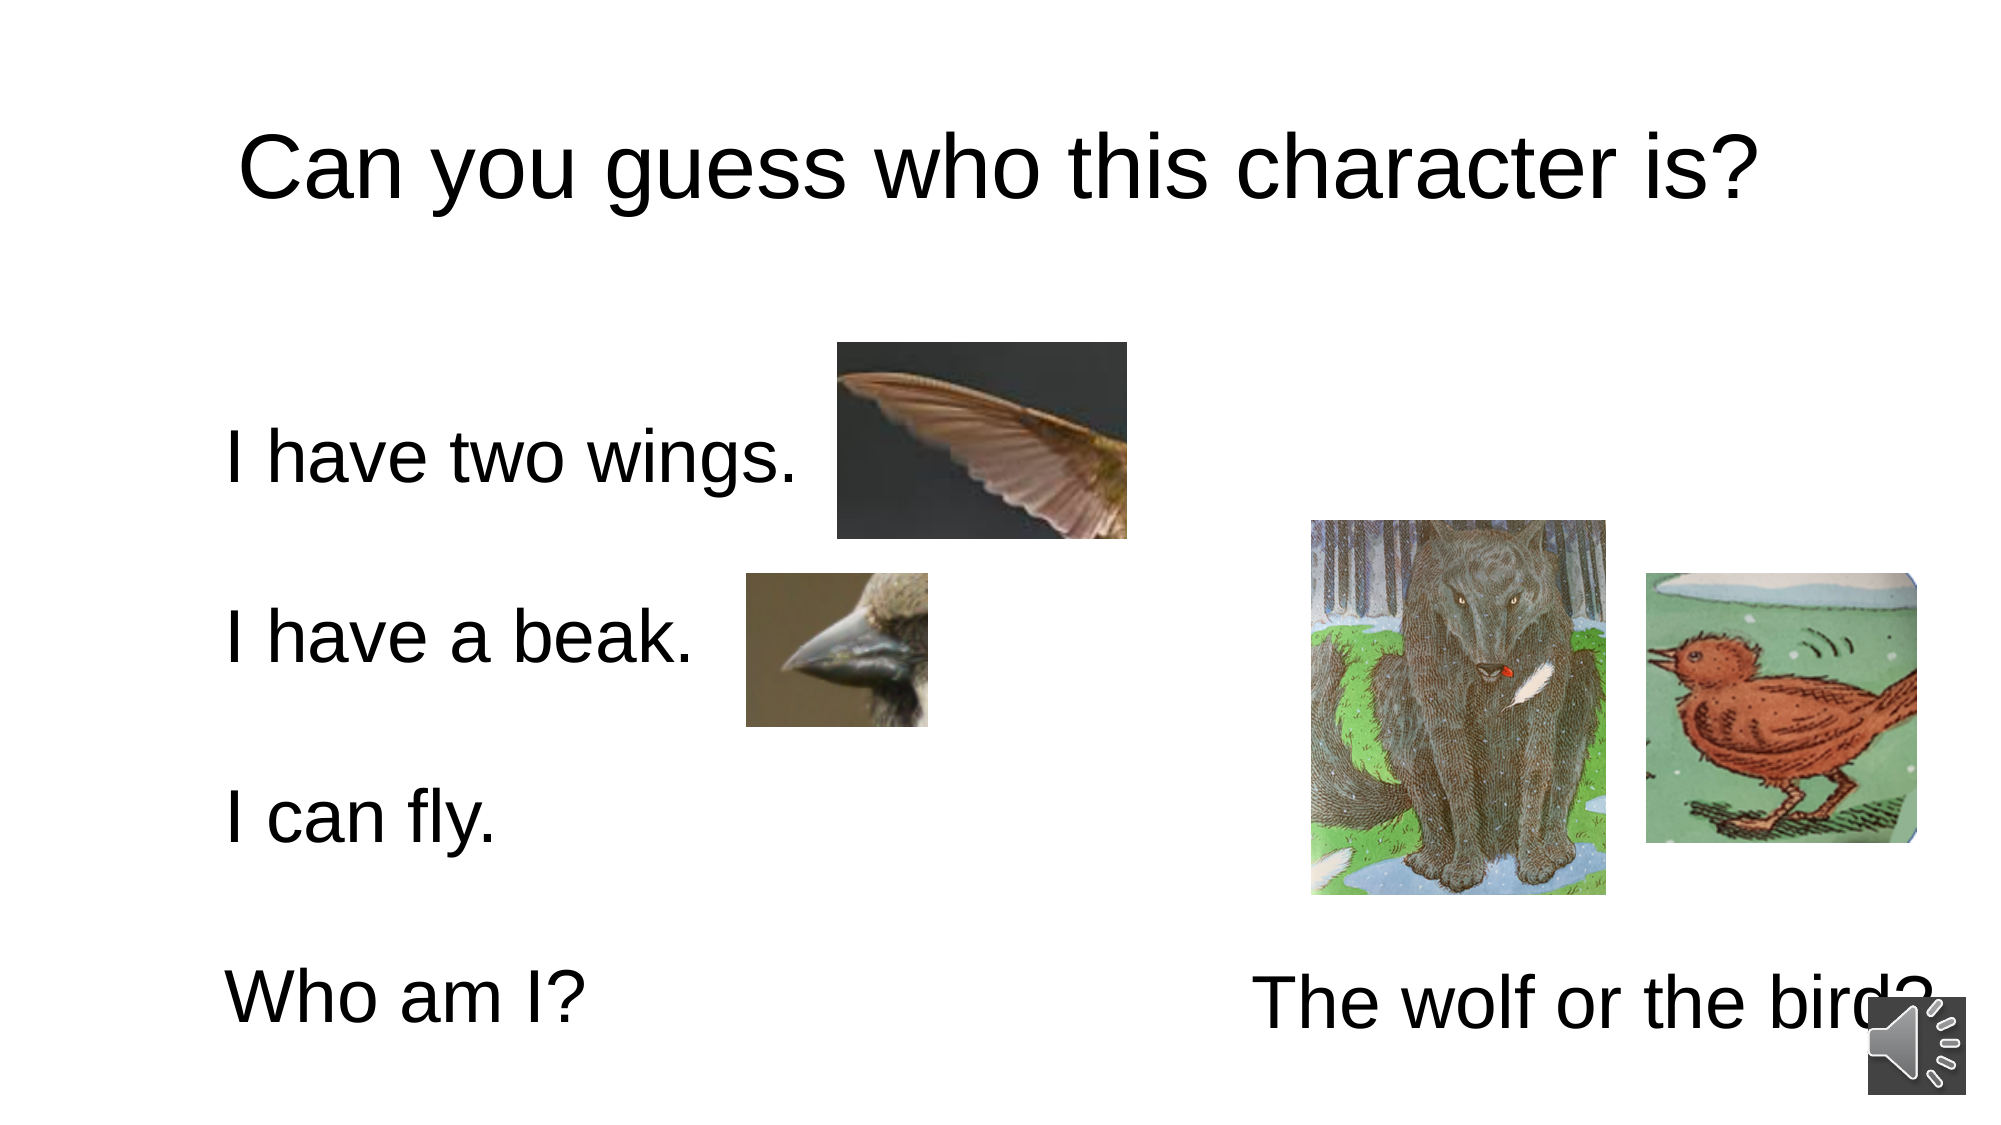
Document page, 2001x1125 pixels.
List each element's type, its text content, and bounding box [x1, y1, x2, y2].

picture [746, 573, 928, 727]
picture [837, 342, 1127, 539]
title Can you guess who this character is? [137, 59, 1863, 278]
picture [1646, 573, 1917, 843]
text_box I have two wings. I have a beak. I can fly. Who am I? [209, 400, 888, 1046]
picture [1310, 520, 1606, 895]
text_box The wolf or the bird? [1237, 945, 2000, 1051]
picture [1866, 995, 1967, 1096]
